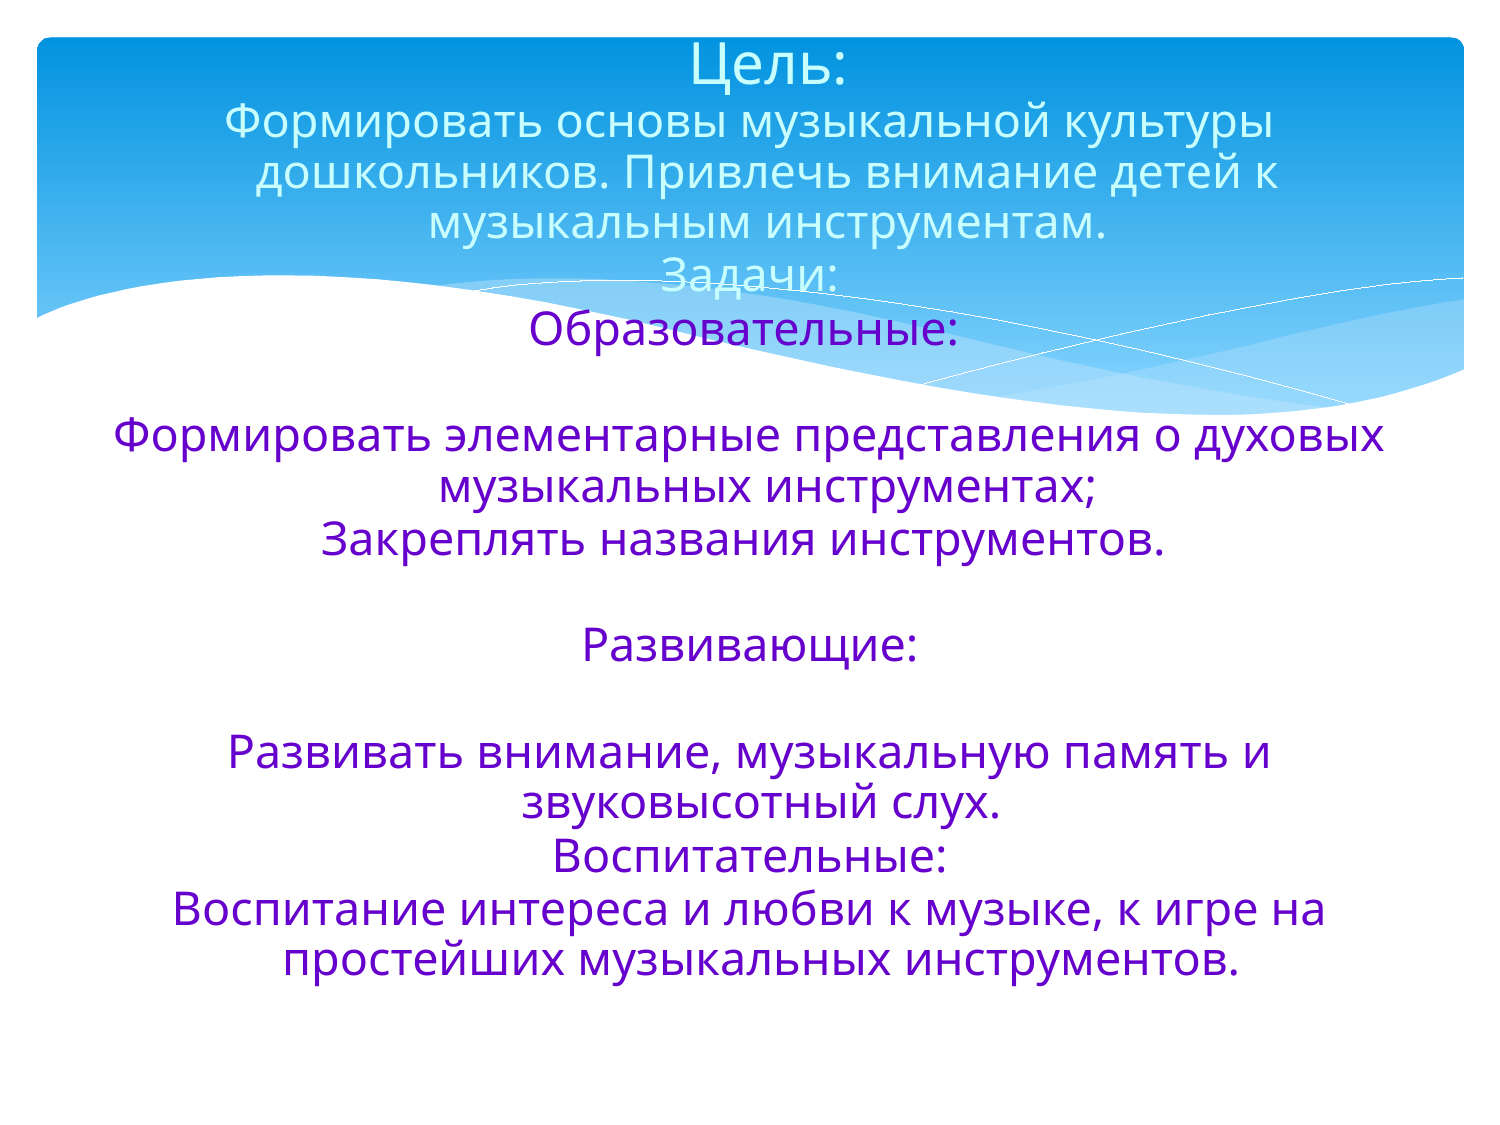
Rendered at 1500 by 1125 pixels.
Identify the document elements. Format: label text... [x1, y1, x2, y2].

title Цель: [112, 3, 1425, 120]
list Формировать основы музыкальной культуры дошкольников. Привлечь внимание детей к музыкальным инструментам. Задачи: Образовательные: Формировать элементарные представления о духовых музыкальных инструментах; Закреплять названия инструментов. Развивающие: Развивать внимание, музыкальную память и звуковысотный слух. Воспитательные: Воспитание интереса и любви к музыке, к игре на простейших музыкальных инструментов. [75, 90, 1425, 1005]
